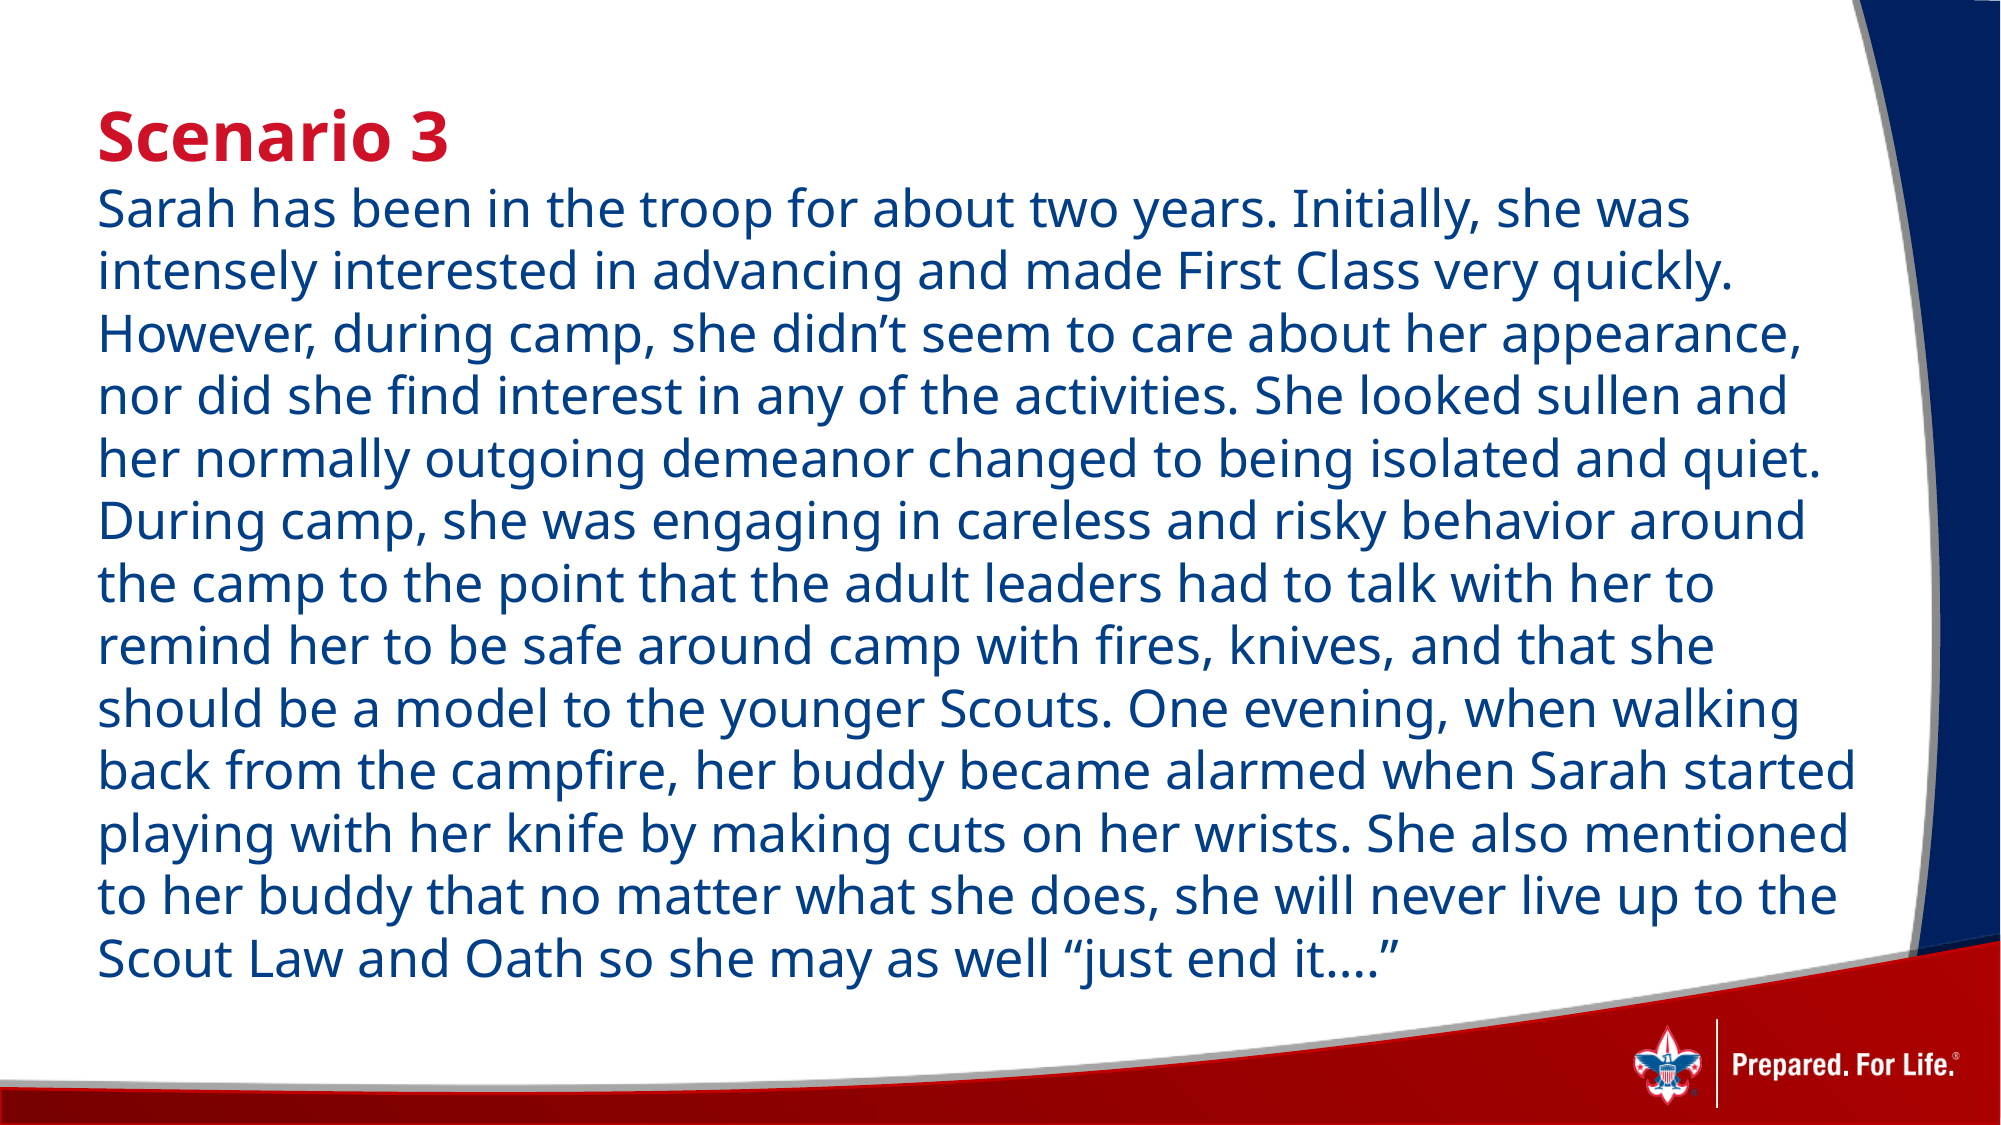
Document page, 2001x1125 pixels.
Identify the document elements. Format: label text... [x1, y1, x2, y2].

list Scenario 3 Sarah has been in the troop for about two years. Initially, she was intensely interested in advancing and made First Class very quickly. However, during camp, she didn’t seem to care about her appearance, nor did she find interest in any of the activities. She looked sullen and her normally outgoing demeanor changed to being isolated and quiet. During camp, she was engaging in careless and risky behavior around the camp to the point that the adult leaders had to talk with her to remind her to be safe around camp with fires, knives, and that she should be a model to the younger Scouts. One evening, when walking back from the campfire, her buddy became alarmed when Sarah started playing with her knife by making cuts on her wrists. She also mentioned to her buddy that no matter what she does, she will never live up to the Scout Law and Oath so she may as well “just end it….” [57, 77, 1889, 1003]
